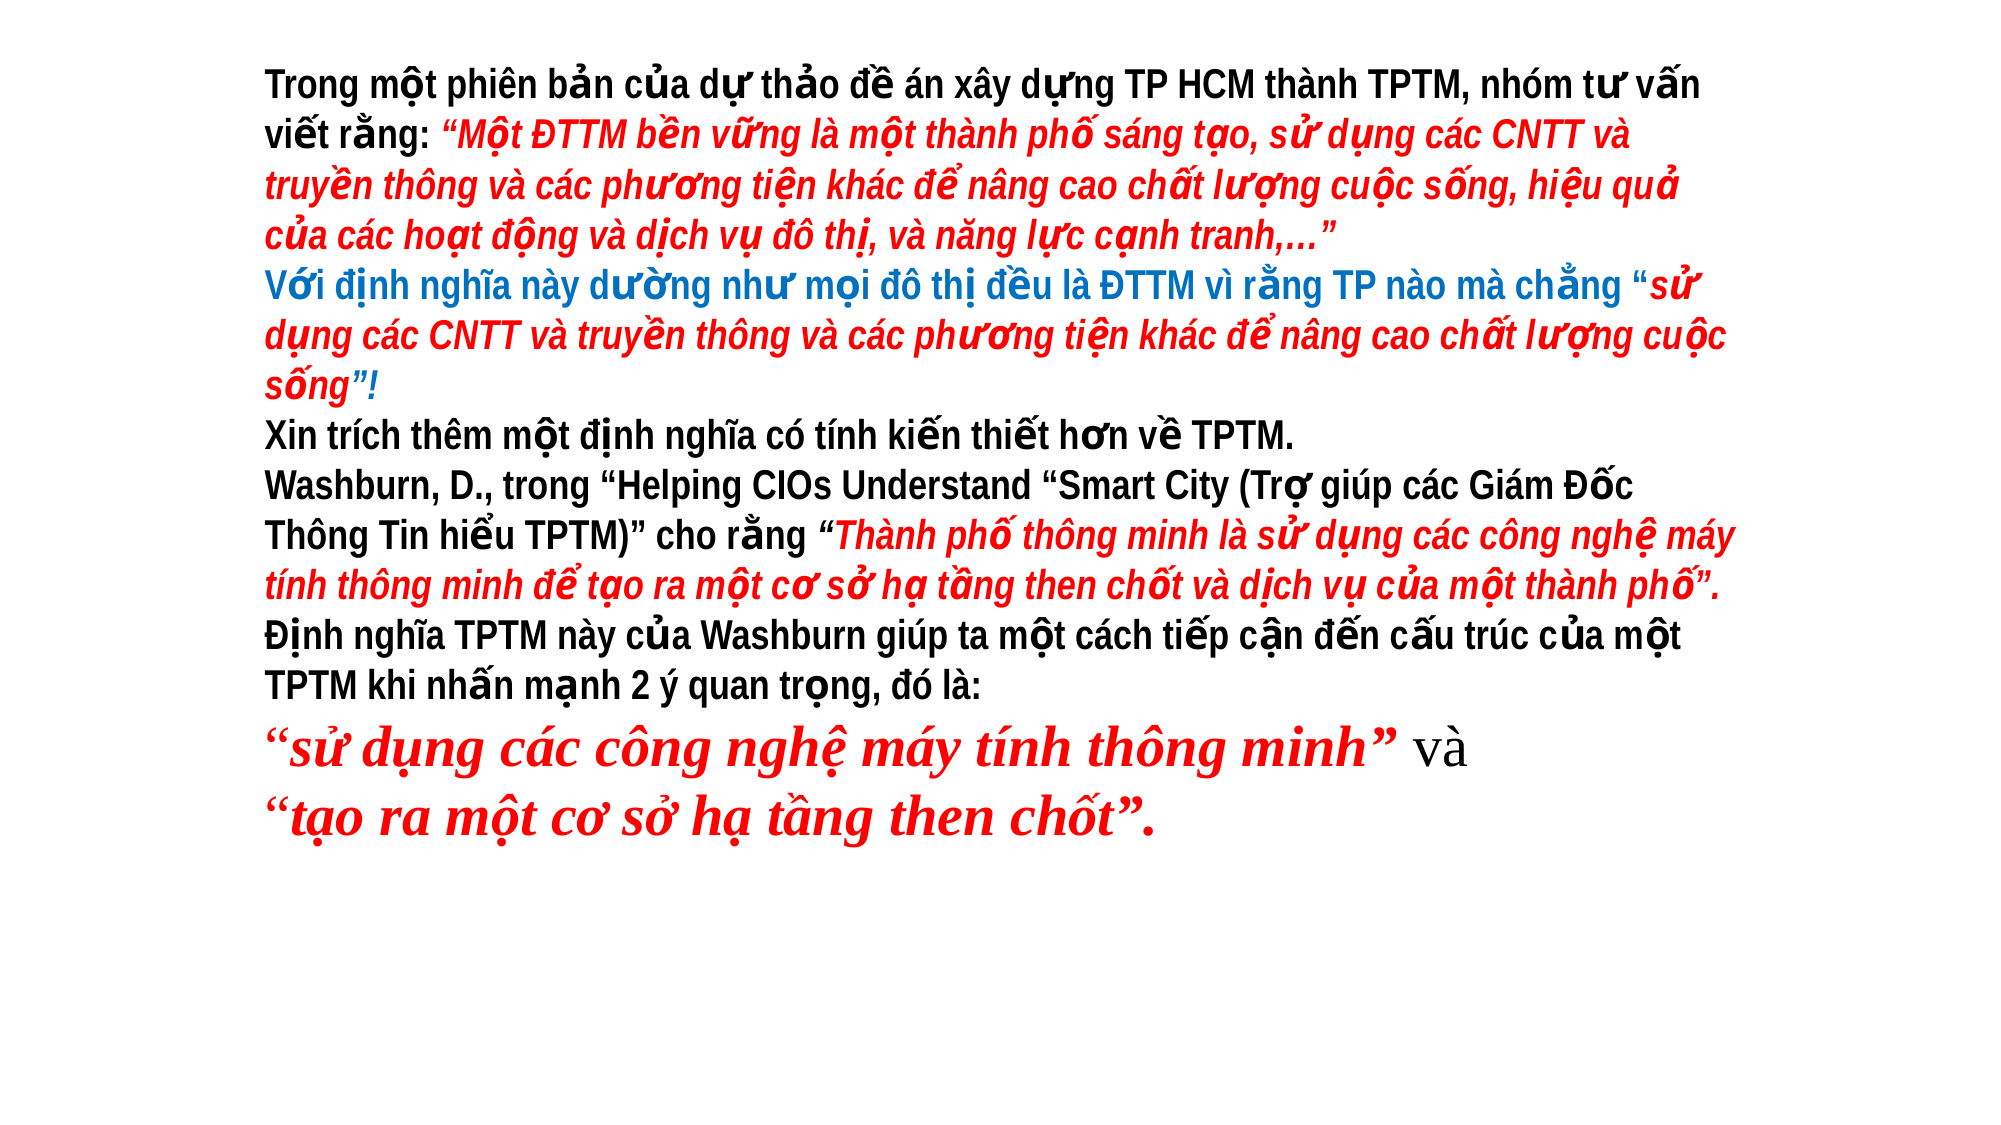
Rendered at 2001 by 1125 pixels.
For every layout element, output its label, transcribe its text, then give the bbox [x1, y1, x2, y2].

text_box Trong một phiên bản của dự thảo đề án xây dựng TP HCM thành TPTM, nhóm tư vấn viết rằng: “Một ĐTTM bền vững là một thành phố sáng tạo, sử dụng các CNTT và truyền thông và các phương tiện khác để nâng cao chất lượng cuộc sống, hiệu quả của các hoạt động và dịch vụ đô thị, và năng lực cạnh tranh,…” Với định nghĩa này dường như mọi đô thị đều là ĐTTM vì rằng TP nào mà chẳng “sử dụng các CNTT và truyền thông và các phương tiện khác để nâng cao chất lượng cuộc sống”! Xin trích thêm một định nghĩa có tính kiến thiết hơn về TPTM. Washburn, D., trong “Helping CIOs Understand “Smart City (Trợ giúp các Giám Đốc Thông Tin hiểu TPTM)” cho rằng “Thành phố thông minh là sử dụng các công nghệ máy tính thông minh để tạo ra một cơ sở hạ tầng then chốt và dịch vụ của một thành phố”. Định nghĩa TPTM này của Washburn giúp ta một cách tiếp cận đến cấu trúc của một TPTM khi nhấn mạnh 2 ý quan trọng, đó là: “sử dụng các công nghệ máy tính thông minh” và “tạo ra một cơ sở hạ tầng then chốt”. [249, 49, 1750, 905]
